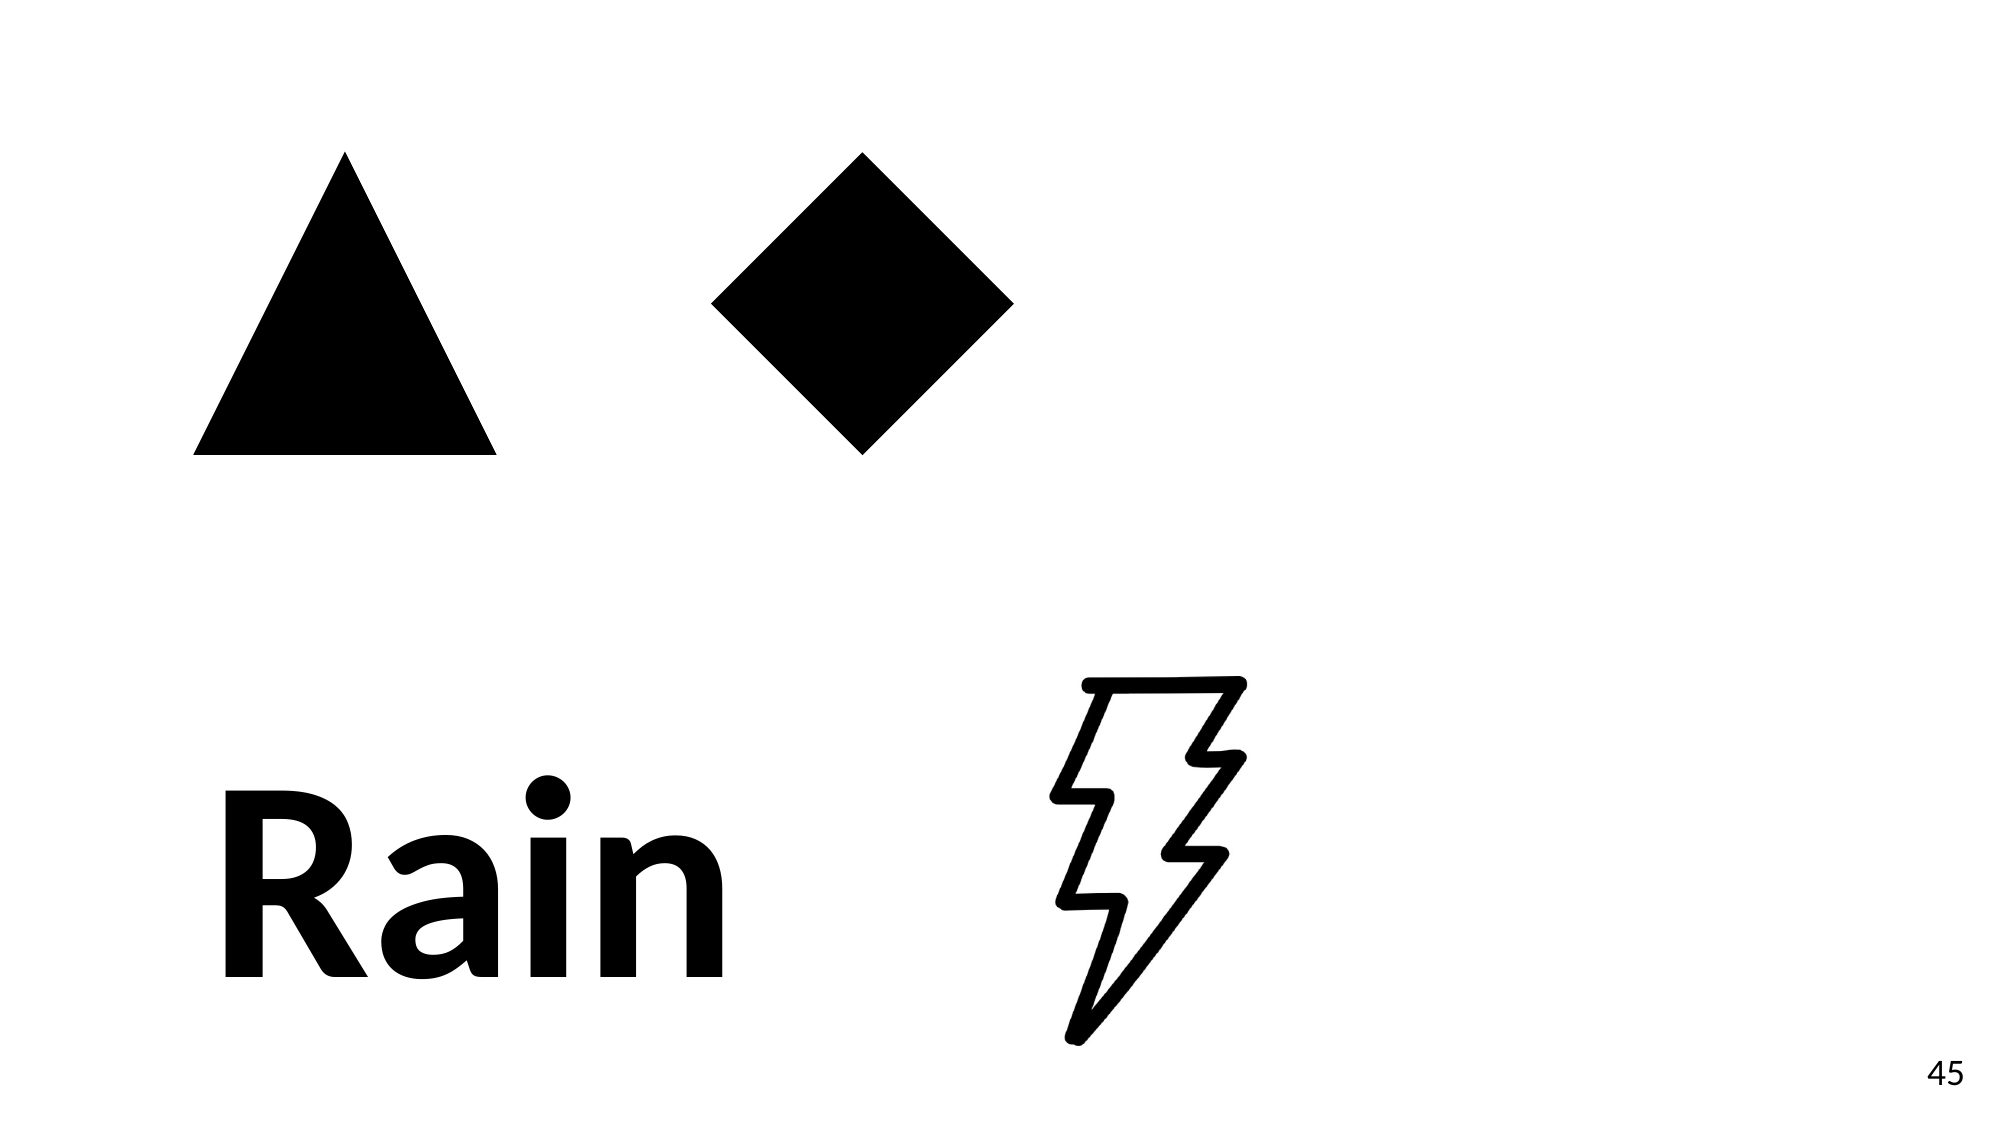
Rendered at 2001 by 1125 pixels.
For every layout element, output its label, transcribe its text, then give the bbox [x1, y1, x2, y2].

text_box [194, 676, 1333, 1046]
text_box [710, 152, 1014, 456]
text_box [193, 151, 497, 455]
text_box 45 [1912, 1040, 1981, 1101]
